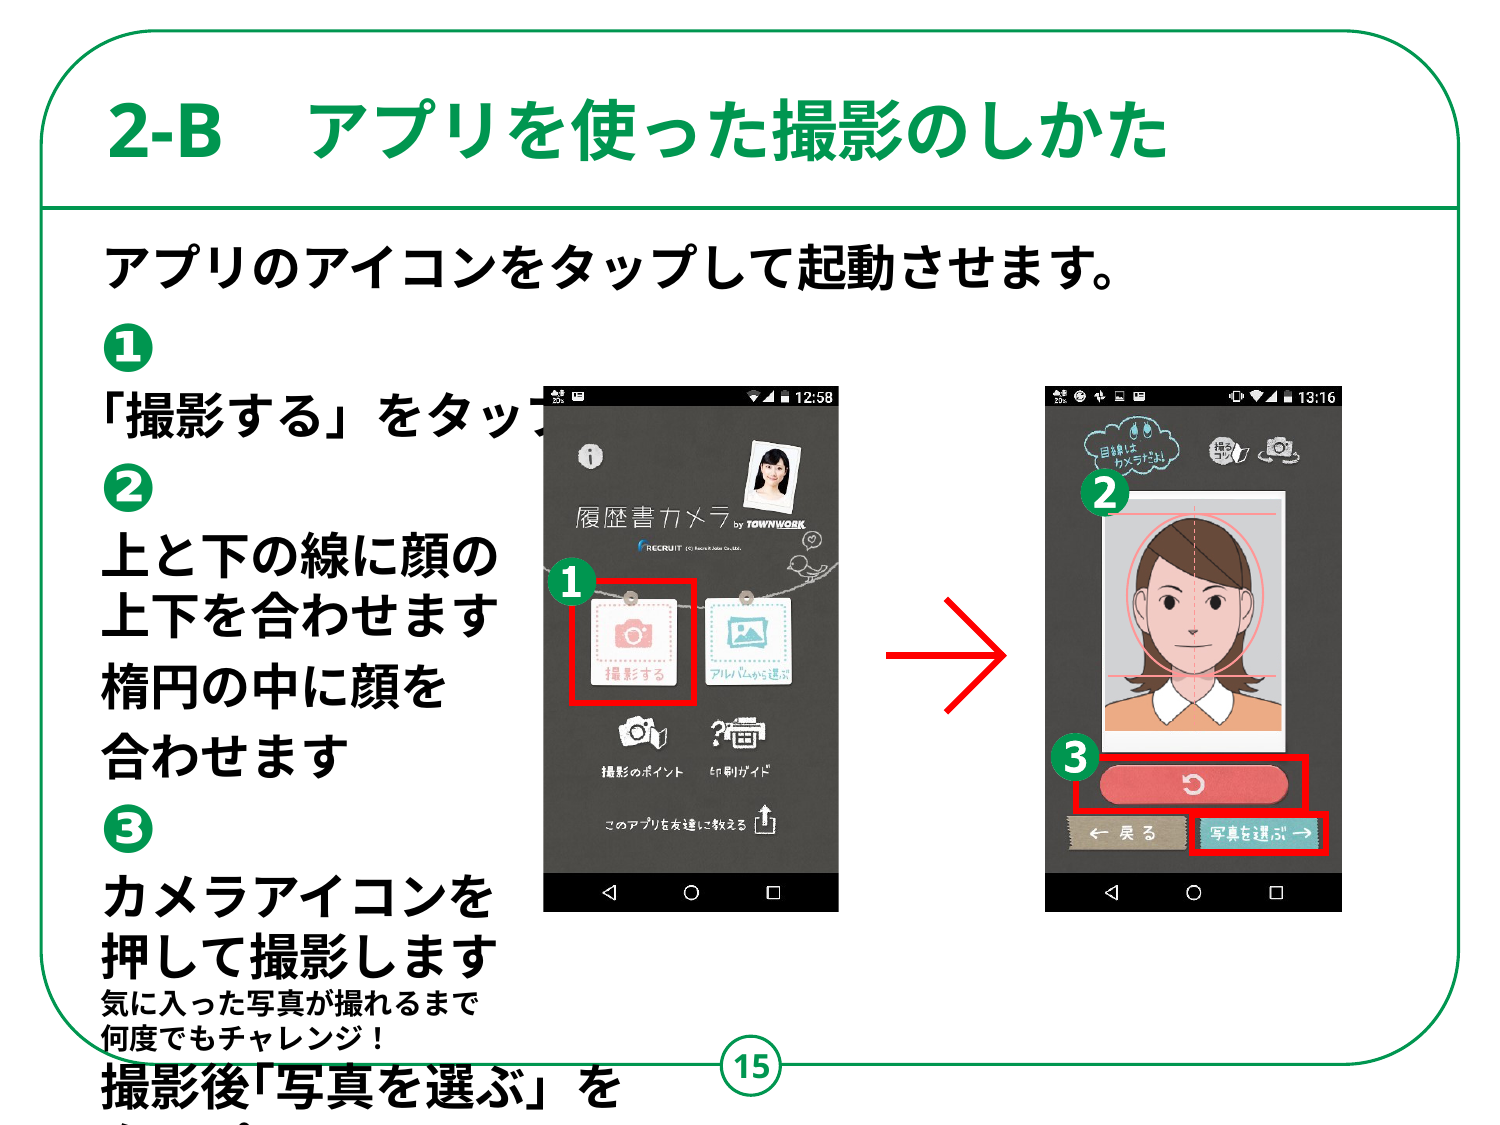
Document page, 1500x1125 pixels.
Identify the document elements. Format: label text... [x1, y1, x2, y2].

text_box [1107, 513, 1277, 677]
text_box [1050, 733, 1100, 782]
subtitle アプリのアイコンをタップして起動させます。 [86, 229, 1177, 897]
text_box 2-B [92, 75, 241, 181]
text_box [1080, 468, 1130, 517]
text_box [547, 557, 597, 606]
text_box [886, 598, 1005, 713]
text_box [543, 897, 839, 912]
title アプリを使った撮影のしかた [288, 0, 1195, 177]
picture [1045, 386, 1342, 912]
subtitle ❶ ｢撮影する」をタップ ❷ 上と下の線に顔の 上下を合わせます 楕円の中に顔を 合わせます ❸ カメラアイコンを 押して撮影します 気に入った写真が撮れるまで 何度でもチャレンジ！ 撮影後｢写真を選ぶ」をタップ [85, 297, 677, 1125]
